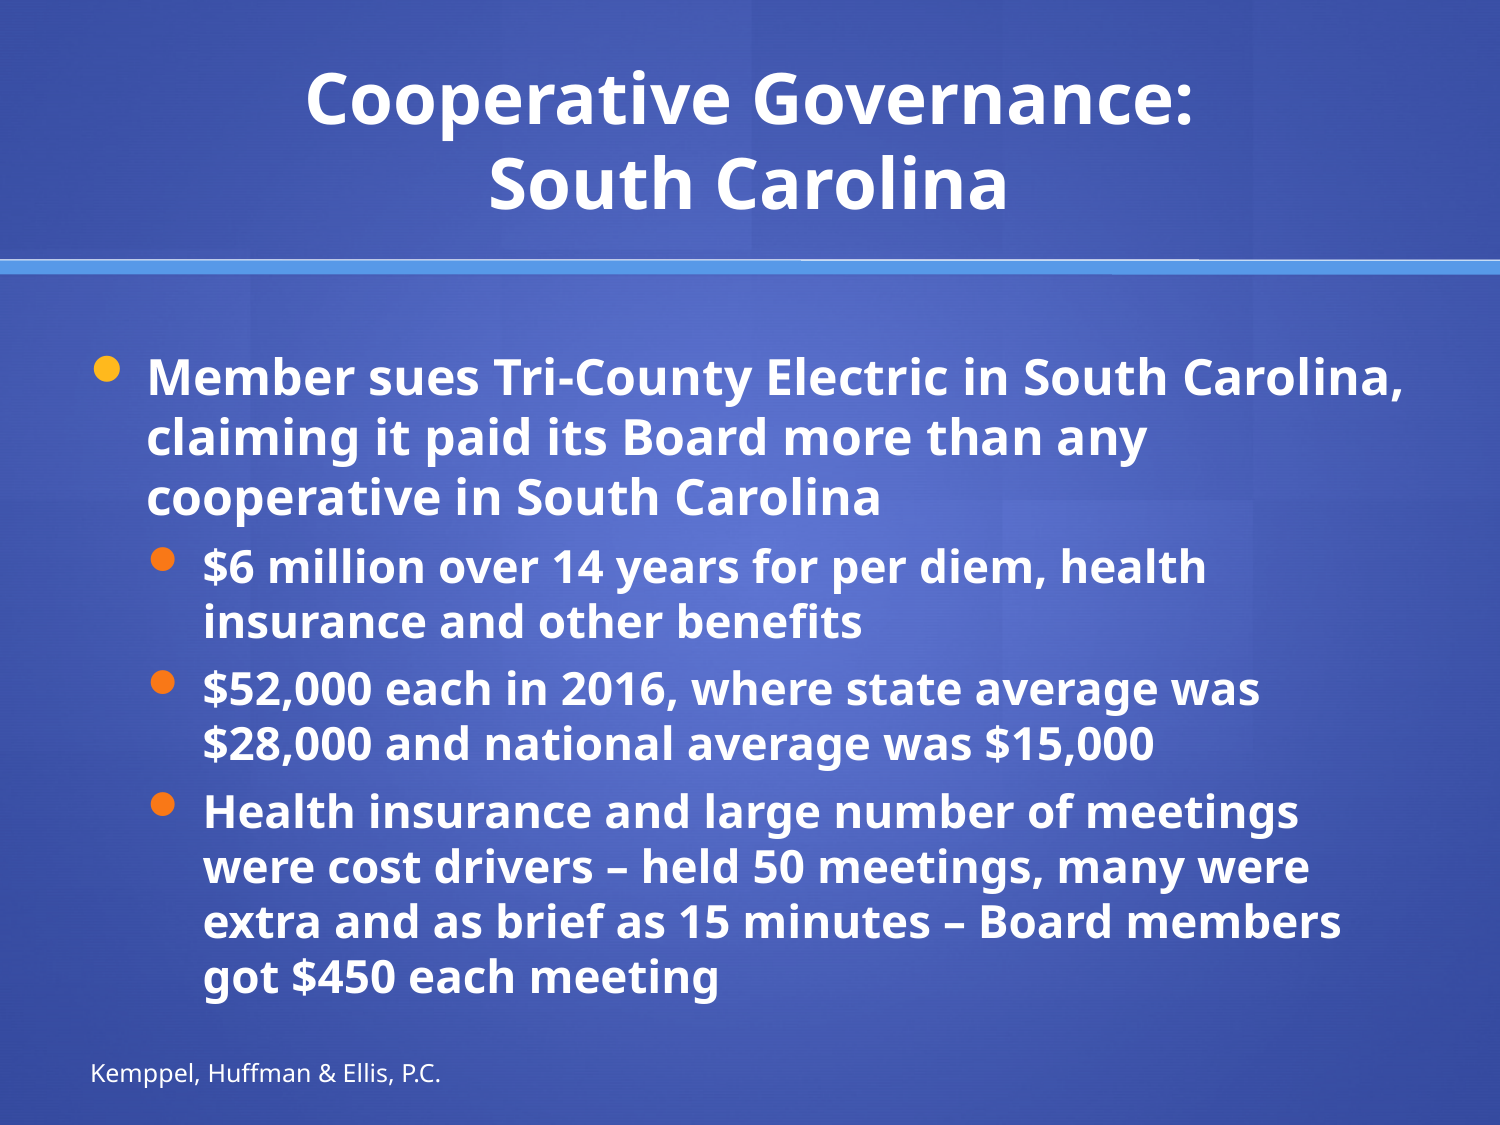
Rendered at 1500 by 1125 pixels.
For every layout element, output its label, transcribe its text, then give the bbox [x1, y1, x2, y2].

title Cooperative Governance: South Carolina [75, 45, 1425, 233]
list Member sues Tri-County Electric in South Carolina, claiming it paid its Board more than any cooperative in South Carolina $6 million over 14 years for per diem, health insurance and other benefits $52,000 each in 2016, where state average was $28,000 and national average was $15,000 Health insurance and large number of meetings were cost drivers – held 50 meetings, many were extra and as brief as 15 minutes – Board members got $450 each meeting [75, 337, 1425, 988]
footer Kemppel, Huffman & Ellis, P.C. [75, 1042, 550, 1103]
